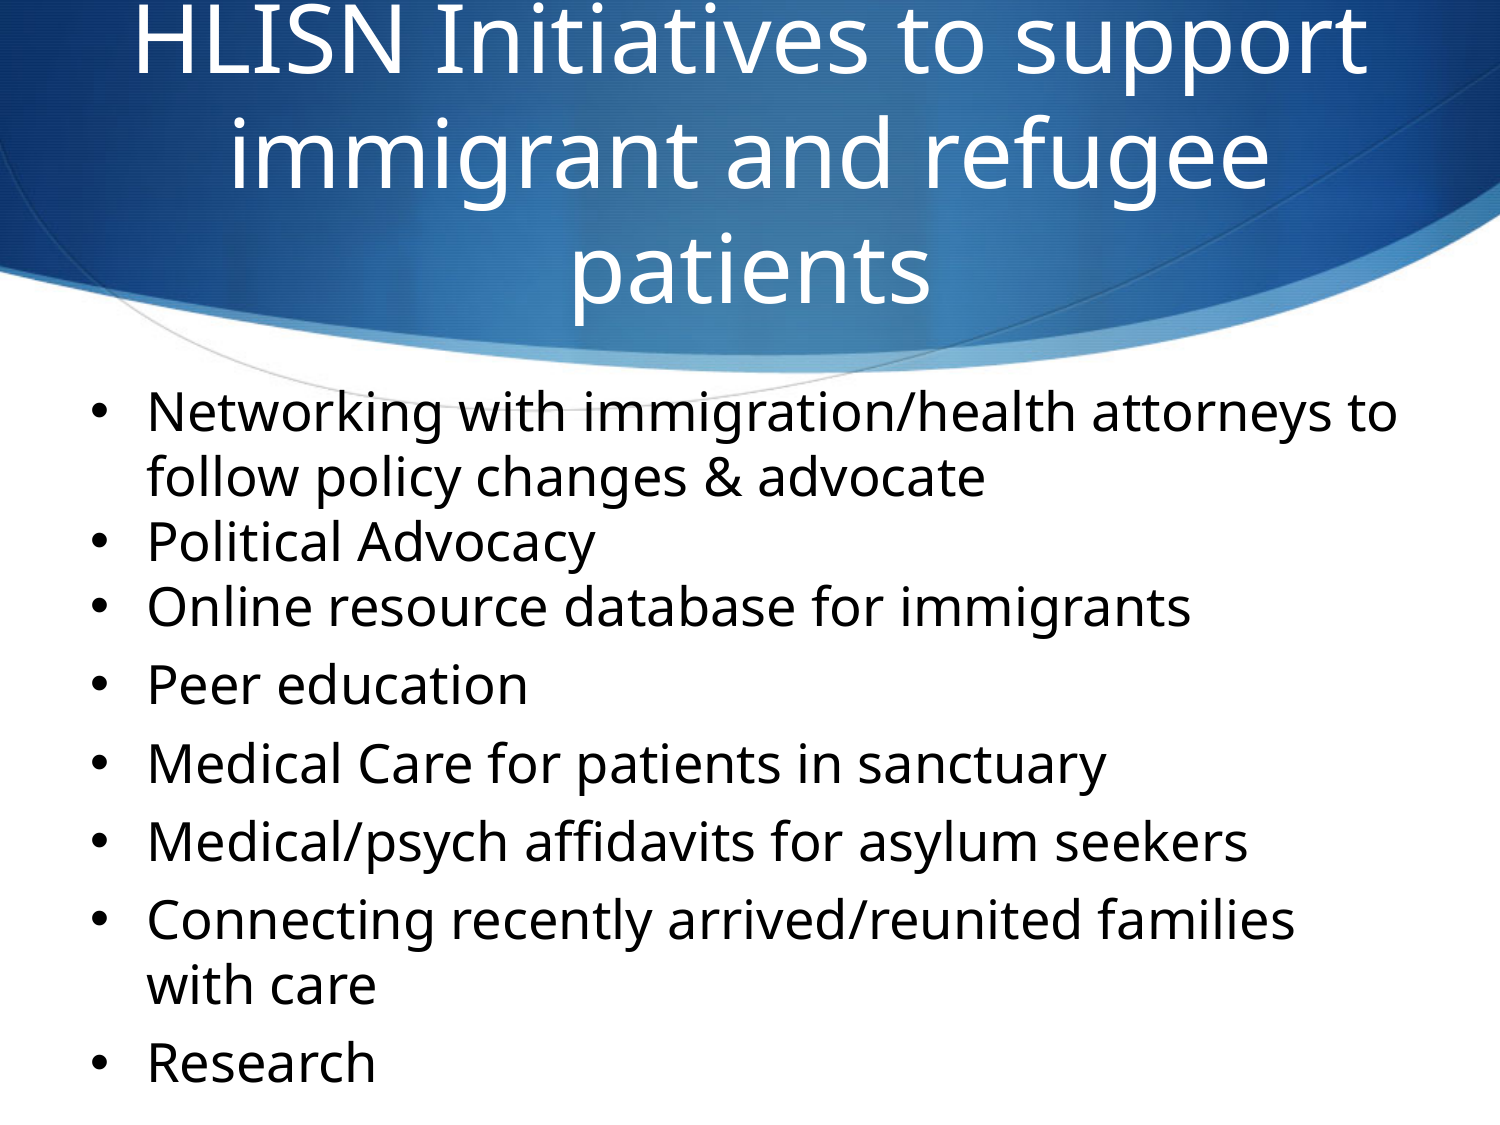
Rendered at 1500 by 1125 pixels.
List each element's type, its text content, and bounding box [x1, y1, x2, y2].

list Networking with immigration/health attorneys to follow policy changes & advocate Political Advocacy Online resource database for immigrants Peer education Medical Care for patients in sanctuary Medical/psych affidavits for asylum seekers Connecting recently arrived/reunited families with care Research [75, 362, 1425, 1040]
picture [0, 0, 1500, 1125]
title HLISN Initiatives to support immigrant and refugee patients [75, 56, 1425, 245]
